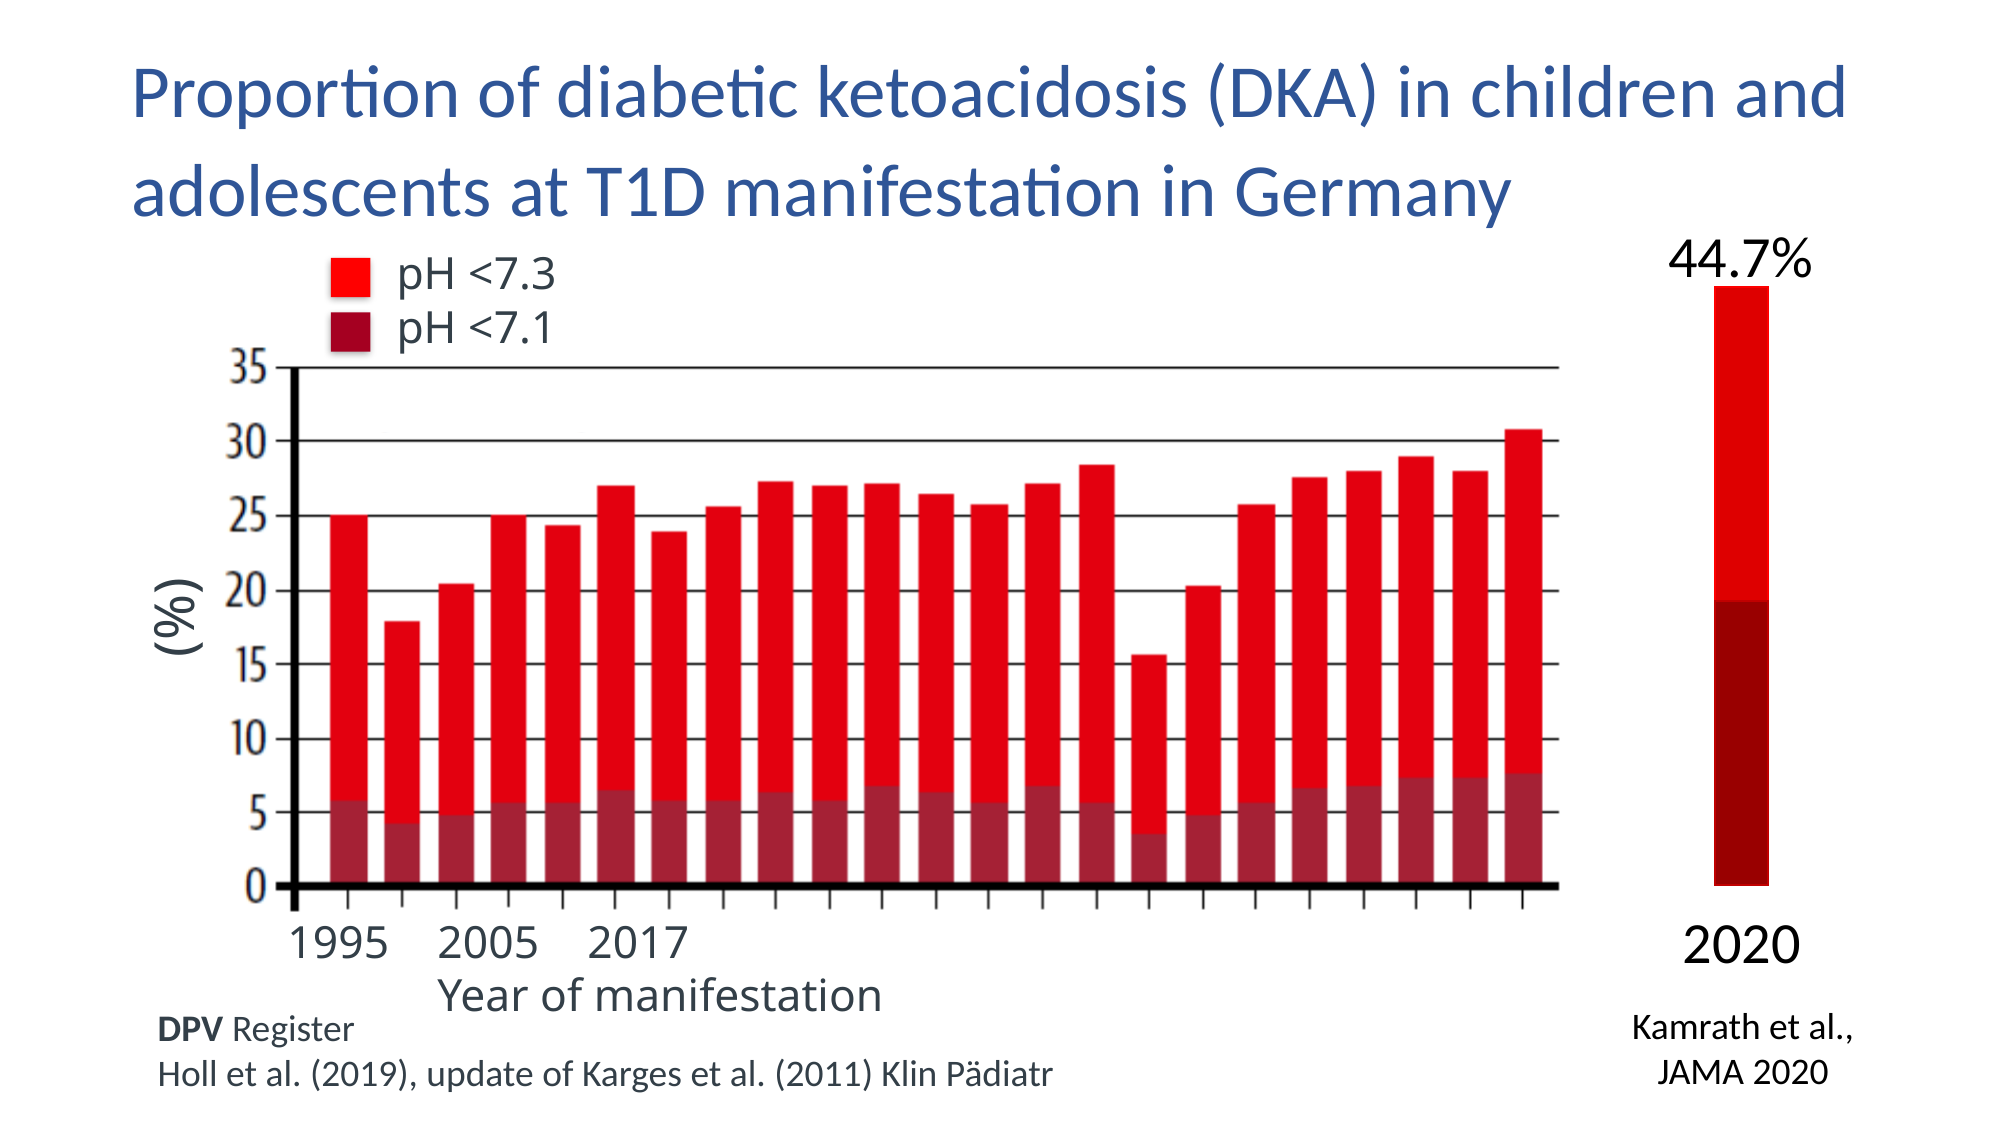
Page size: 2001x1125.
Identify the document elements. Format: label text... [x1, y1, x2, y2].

title Proportion of diabetic ketoacidosis (DKA) in children and adolescents at T1D manifestation in Germany [116, 32, 1886, 234]
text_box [130, 211, 1871, 1103]
